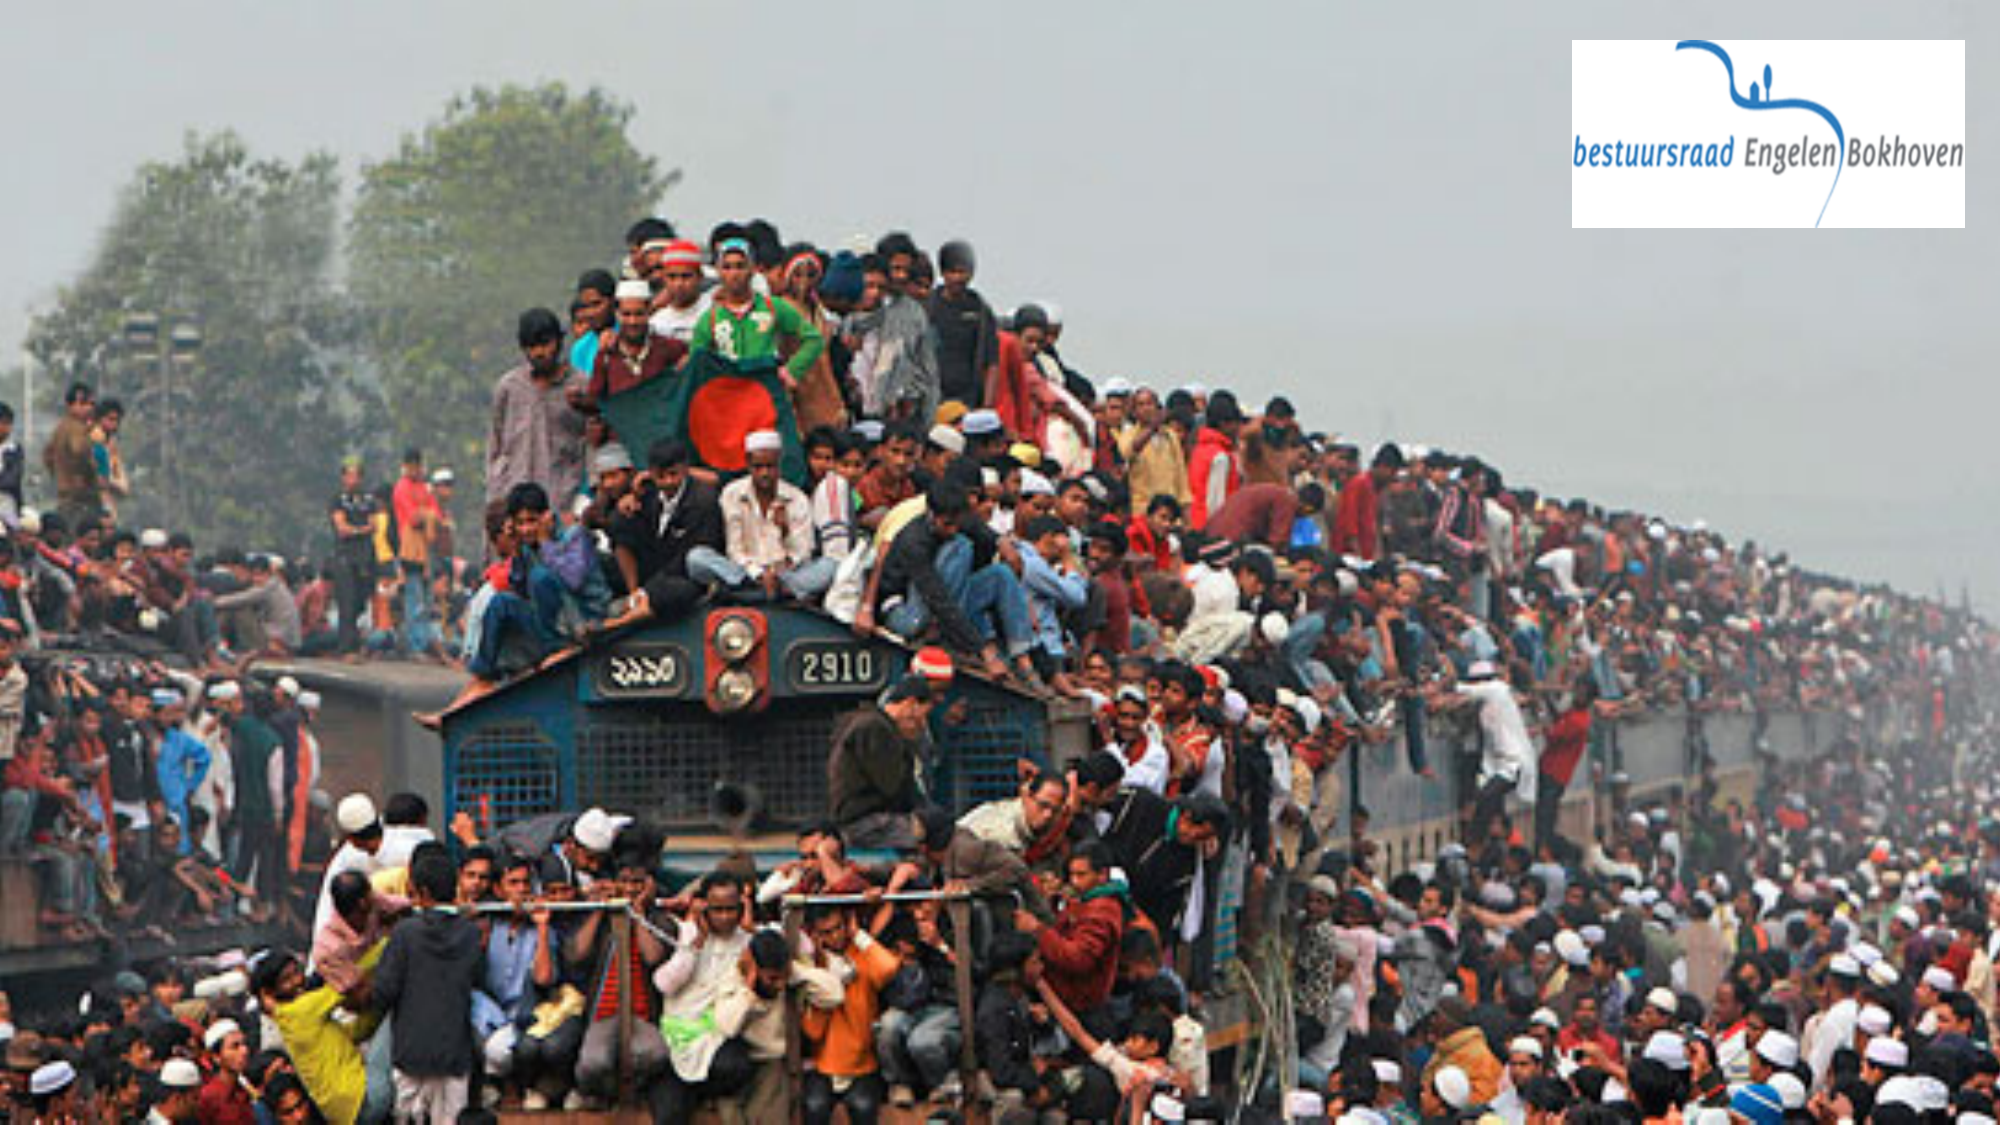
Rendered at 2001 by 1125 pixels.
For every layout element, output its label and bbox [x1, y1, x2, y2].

picture [1572, 40, 1965, 228]
list [0, 0, 2000, 1125]
